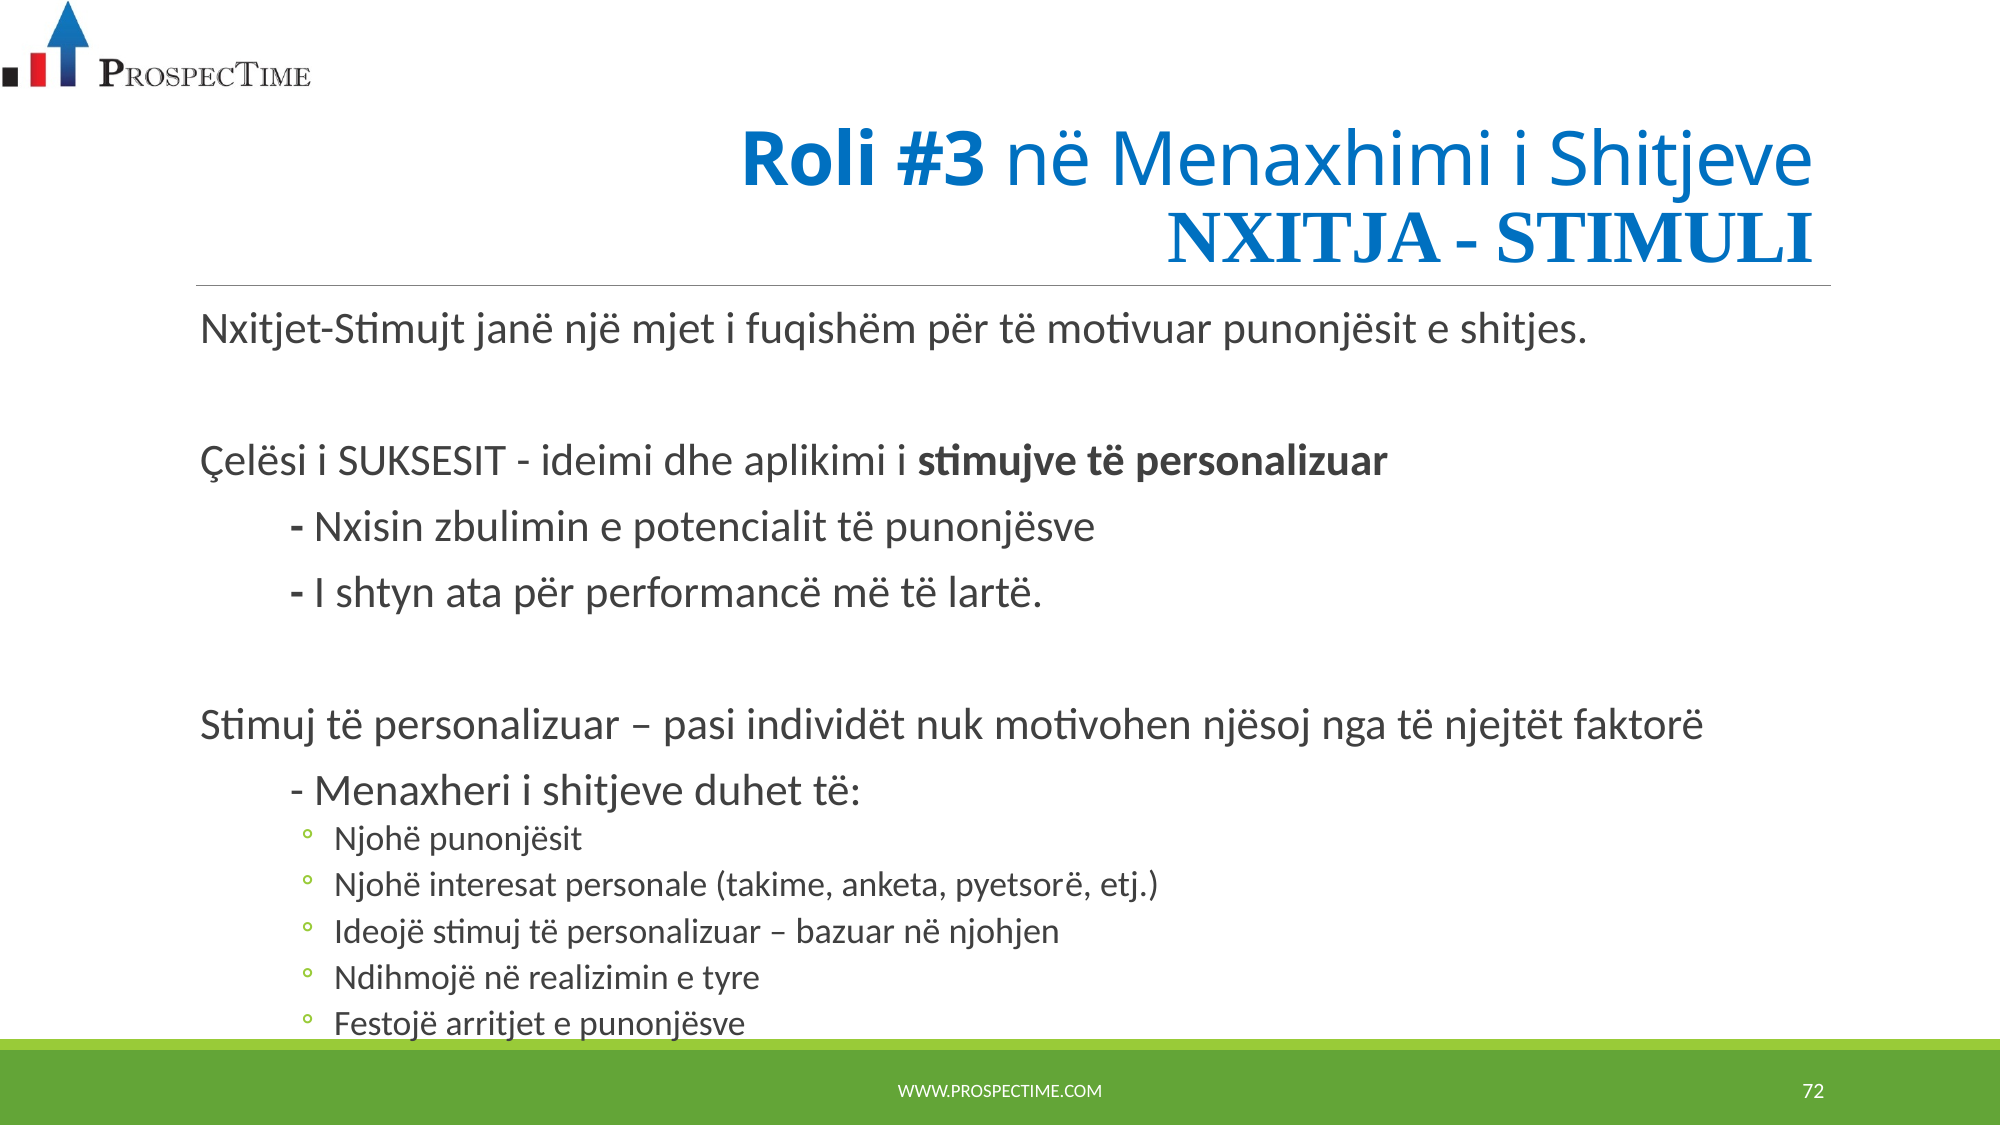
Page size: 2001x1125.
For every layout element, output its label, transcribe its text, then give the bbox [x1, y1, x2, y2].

picture [0, 0, 313, 89]
list Nxitjet-Stimujt janë një mjet i fuqishëm për të motivuar punonjësit e shitjes. Çelësi i SUKSESIT - ideimi dhe aplikimi i stimujve të personalizuar - Nxisin zbulimin e potencialit të punonjësve - I shtyn ata për performancë më të lartë. Stimuj të personalizuar – pasi individët nuk motivohen njësoj nga të njejtët faktorë - Menaxheri i shitjeve duhet të: Njohë punonjësit Njohë interesat personale (takime, anketa, pyetsorë, etj.) Ideojë stimuj të personalizuar – bazuar në njohjen Ndihmojë në realizimin e tyre Festojë arritjet e punonjësve [200, 297, 1788, 1063]
slide_number 72 [1624, 1059, 1840, 1120]
title Roli #3 në Menaxhimi i Shitjeve NXITJA - STIMULI [180, 47, 1830, 285]
footer www.prospectime.com [604, 1059, 1396, 1120]
